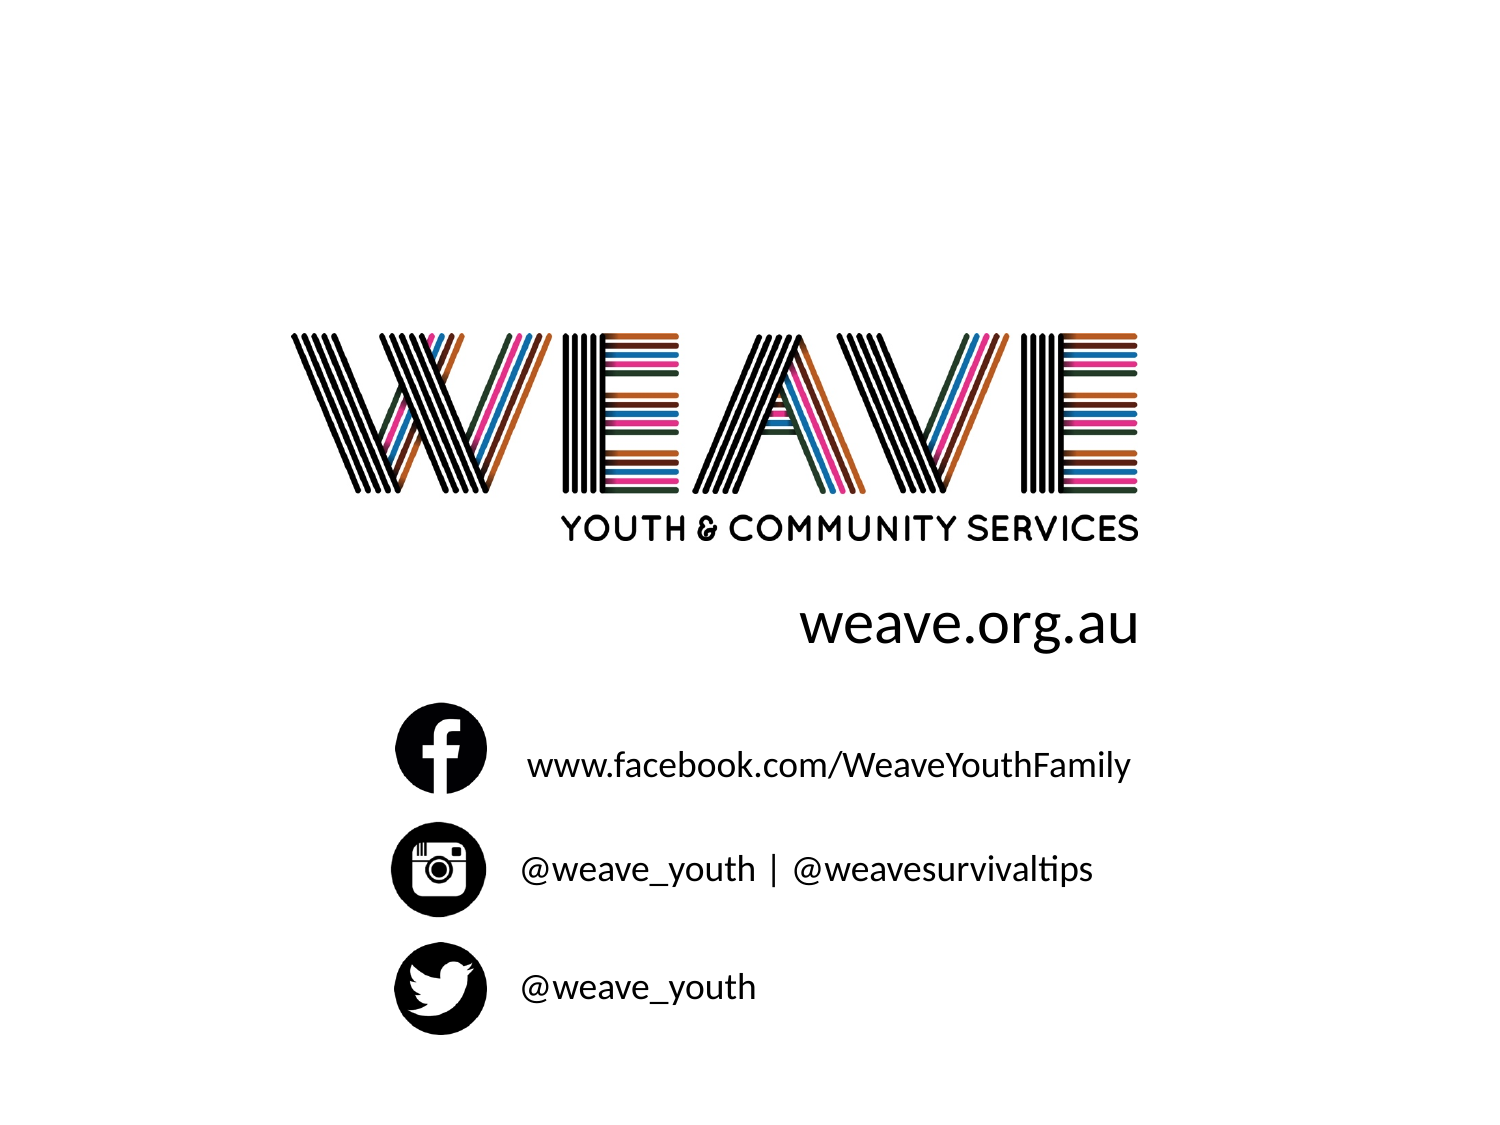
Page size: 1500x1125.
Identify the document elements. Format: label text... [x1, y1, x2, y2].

picture [393, 941, 487, 1035]
text_box @weave_youth | @weavesurvivaltips [503, 836, 1163, 941]
text_box www.facebook.com/WeaveYouthFamily [512, 732, 1147, 793]
picture [291, 333, 1138, 541]
text_box weave.org.au [742, 573, 1155, 664]
text_box @weave_youth [503, 954, 1145, 1015]
picture [378, 810, 497, 928]
picture [395, 702, 487, 794]
